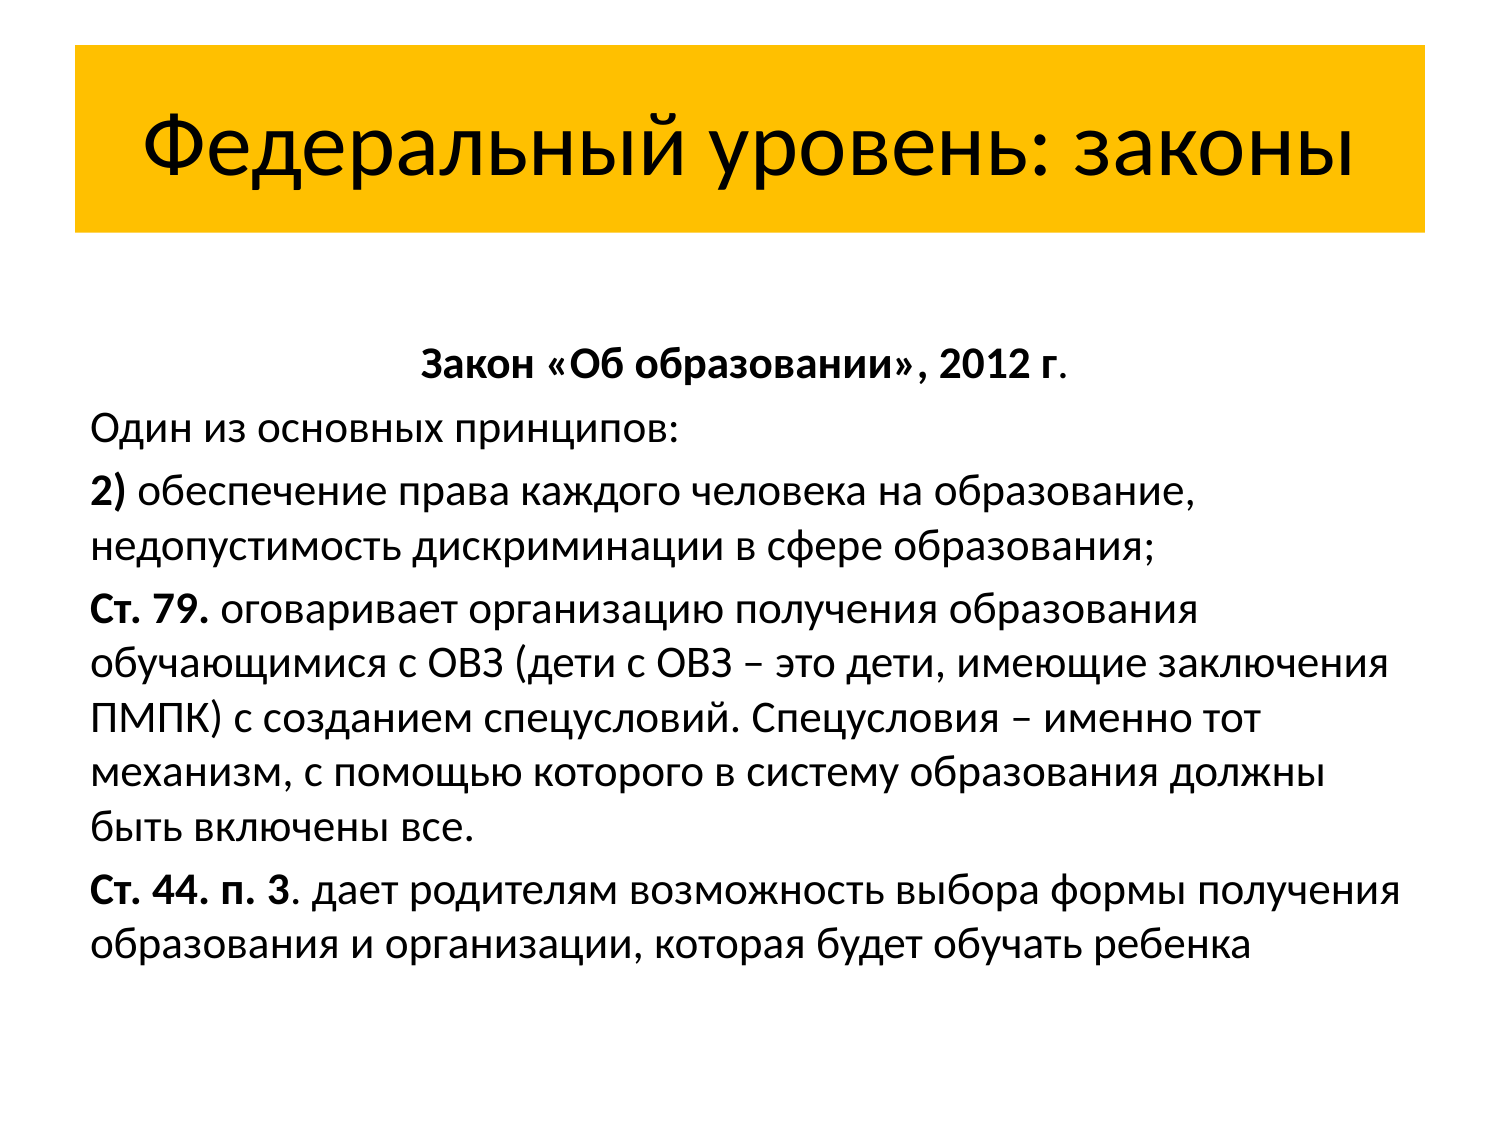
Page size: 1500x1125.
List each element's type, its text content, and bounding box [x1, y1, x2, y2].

list Закон «Об образовании», 2012 г. Один из основных принципов: 2) обеспечение права каждого человека на образование, недопустимость дискриминации в сфере образования; Ст. 79. оговаривает организацию получения образования обучающимися с ОВЗ (дети с ОВЗ – это дети, имеющие заключения ПМПК) с созданием спецусловий. Спецусловия – именно тот механизм, с помощью которого в систему образования должны быть включены все. Ст. 44. п. 3. дает родителям возможность выбора формы получения образования и организации, которая будет обучать ребенка [75, 262, 1425, 1005]
title Федеральный уровень: законы [75, 45, 1425, 233]
